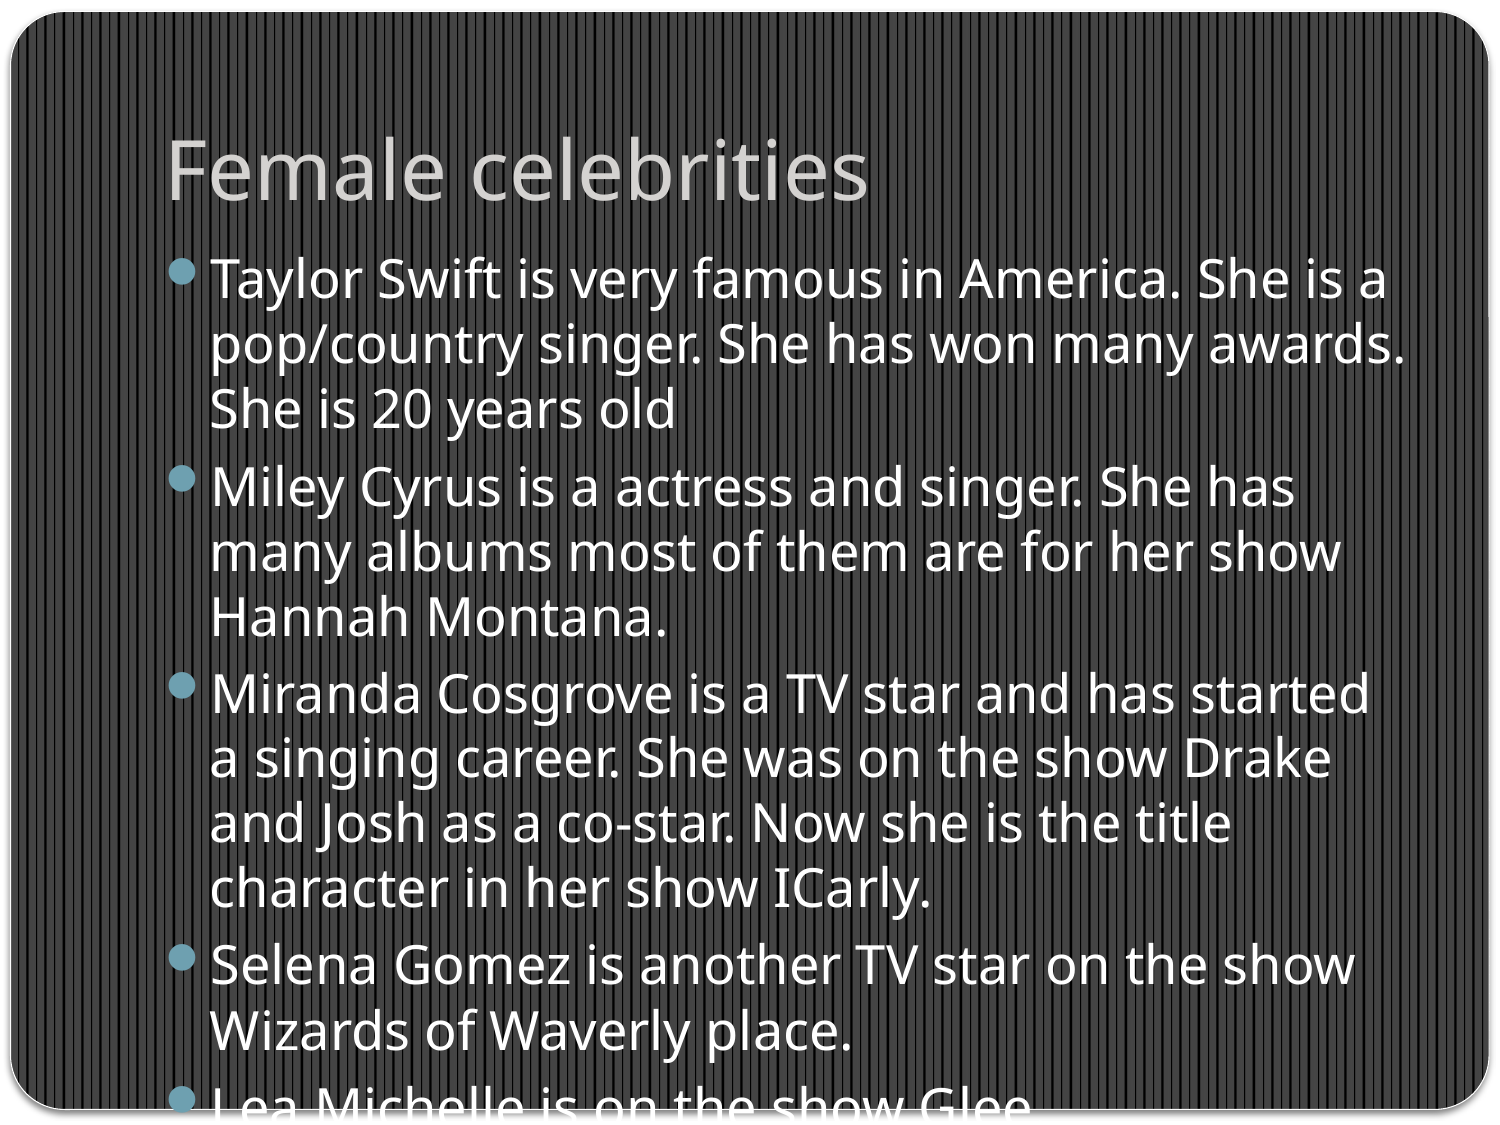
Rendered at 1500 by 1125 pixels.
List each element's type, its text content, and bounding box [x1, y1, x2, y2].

list Taylor Swift is very famous in America. She is a pop/country singer. She has won many awards. She is 20 years old Miley Cyrus is a actress and singer. She has many albums most of them are for her show Hannah Montana. Miranda Cosgrove is a TV star and has started a singing career. She was on the show Drake and Josh as a co-star. Now she is the title character in her show ICarly. Selena Gomez is another TV star on the show Wizards of Waverly place. Lea Michelle is on the show Glee. [150, 237, 1425, 988]
title Female celebrities [150, 45, 1425, 233]
